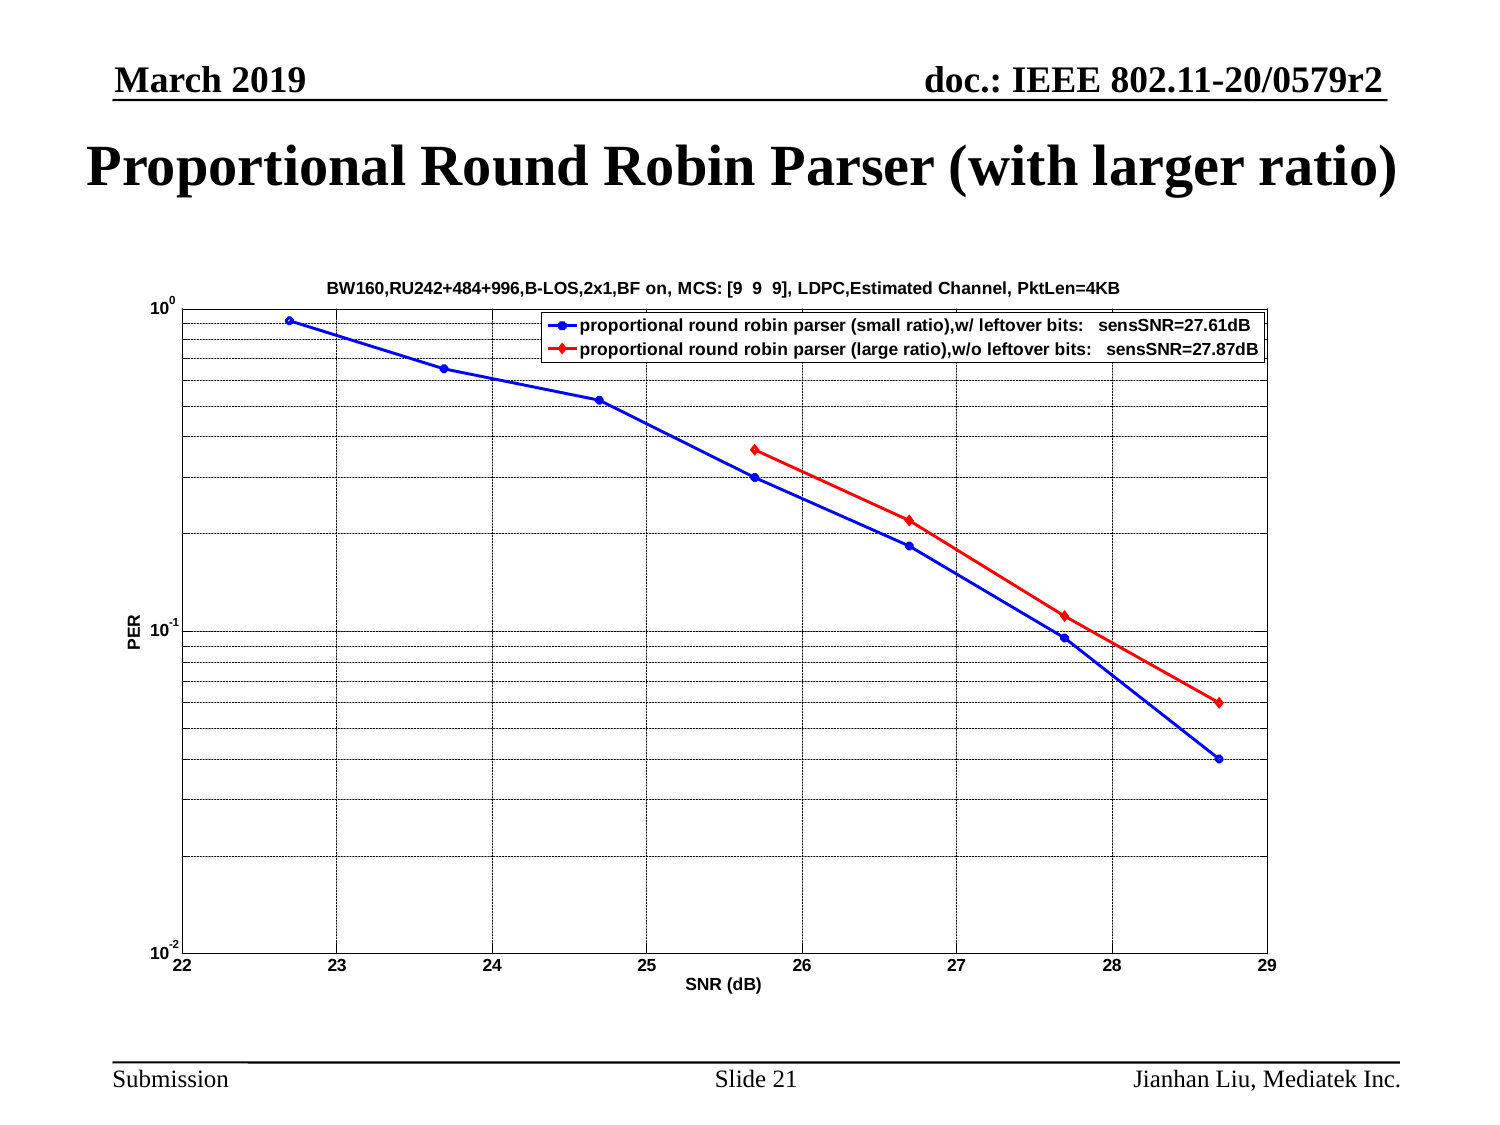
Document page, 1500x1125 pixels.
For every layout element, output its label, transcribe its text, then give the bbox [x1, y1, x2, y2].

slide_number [114, 54, 309, 101]
footer Jianhan Liu, Mediatek Inc. [1129, 1061, 1402, 1093]
slide_number Slide 21 [712, 1061, 800, 1093]
picture [0, 249, 1401, 1041]
title Proportional Round Robin Parser (with larger ratio) [49, 112, 1451, 213]
